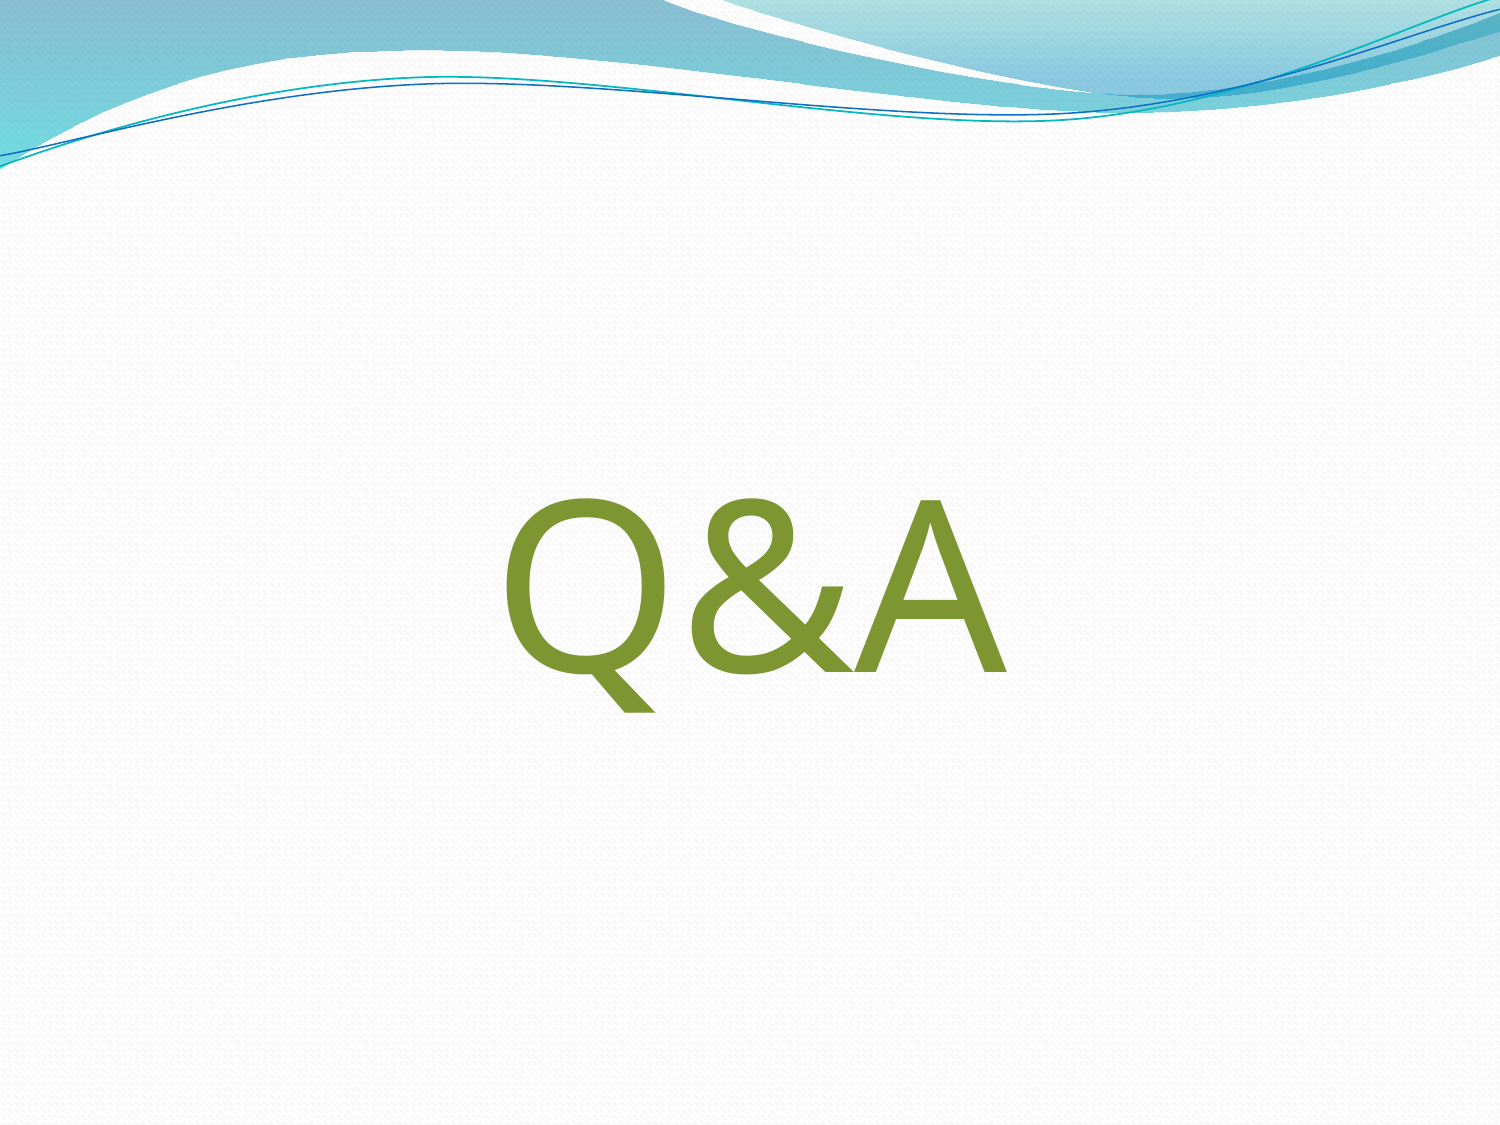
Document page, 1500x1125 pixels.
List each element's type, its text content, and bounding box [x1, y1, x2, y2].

list Q&A [75, 137, 1425, 1005]
